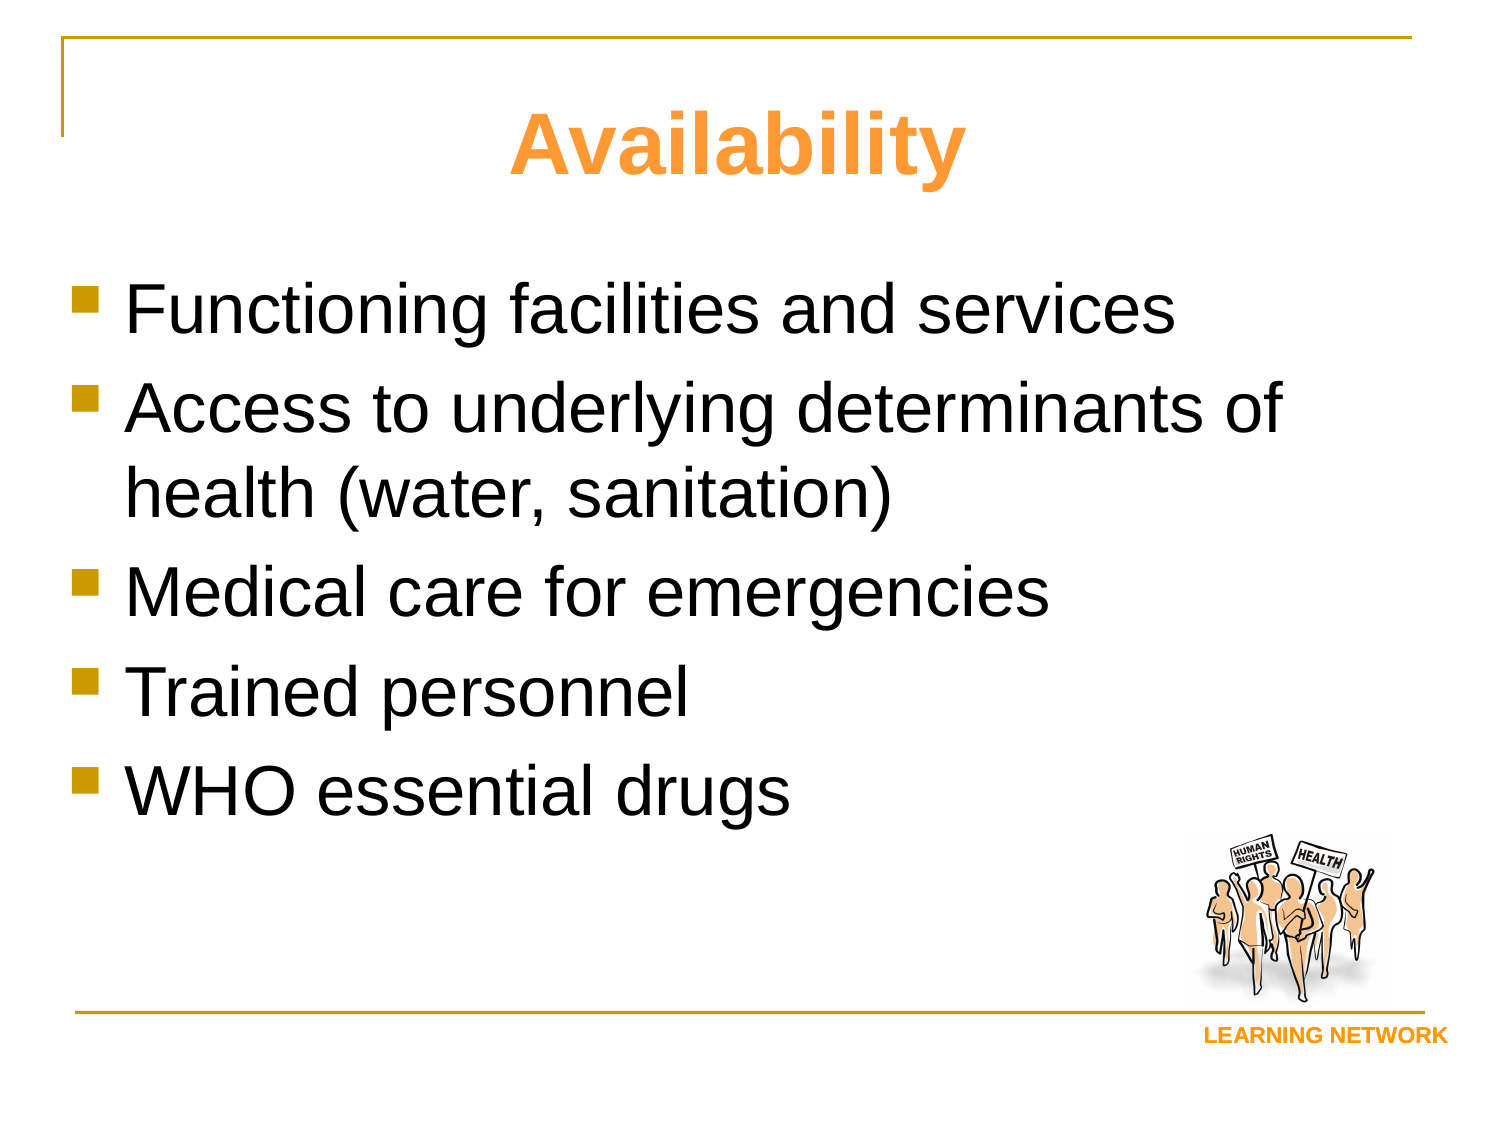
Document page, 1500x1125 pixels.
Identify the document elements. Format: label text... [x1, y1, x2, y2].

picture [1186, 833, 1469, 1061]
list Functioning facilities and services Access to underlying determinants of health (water, sanitation) Medical care for emergencies Trained personnel WHO essential drugs [53, 255, 1404, 941]
title Availability [75, 45, 1425, 233]
